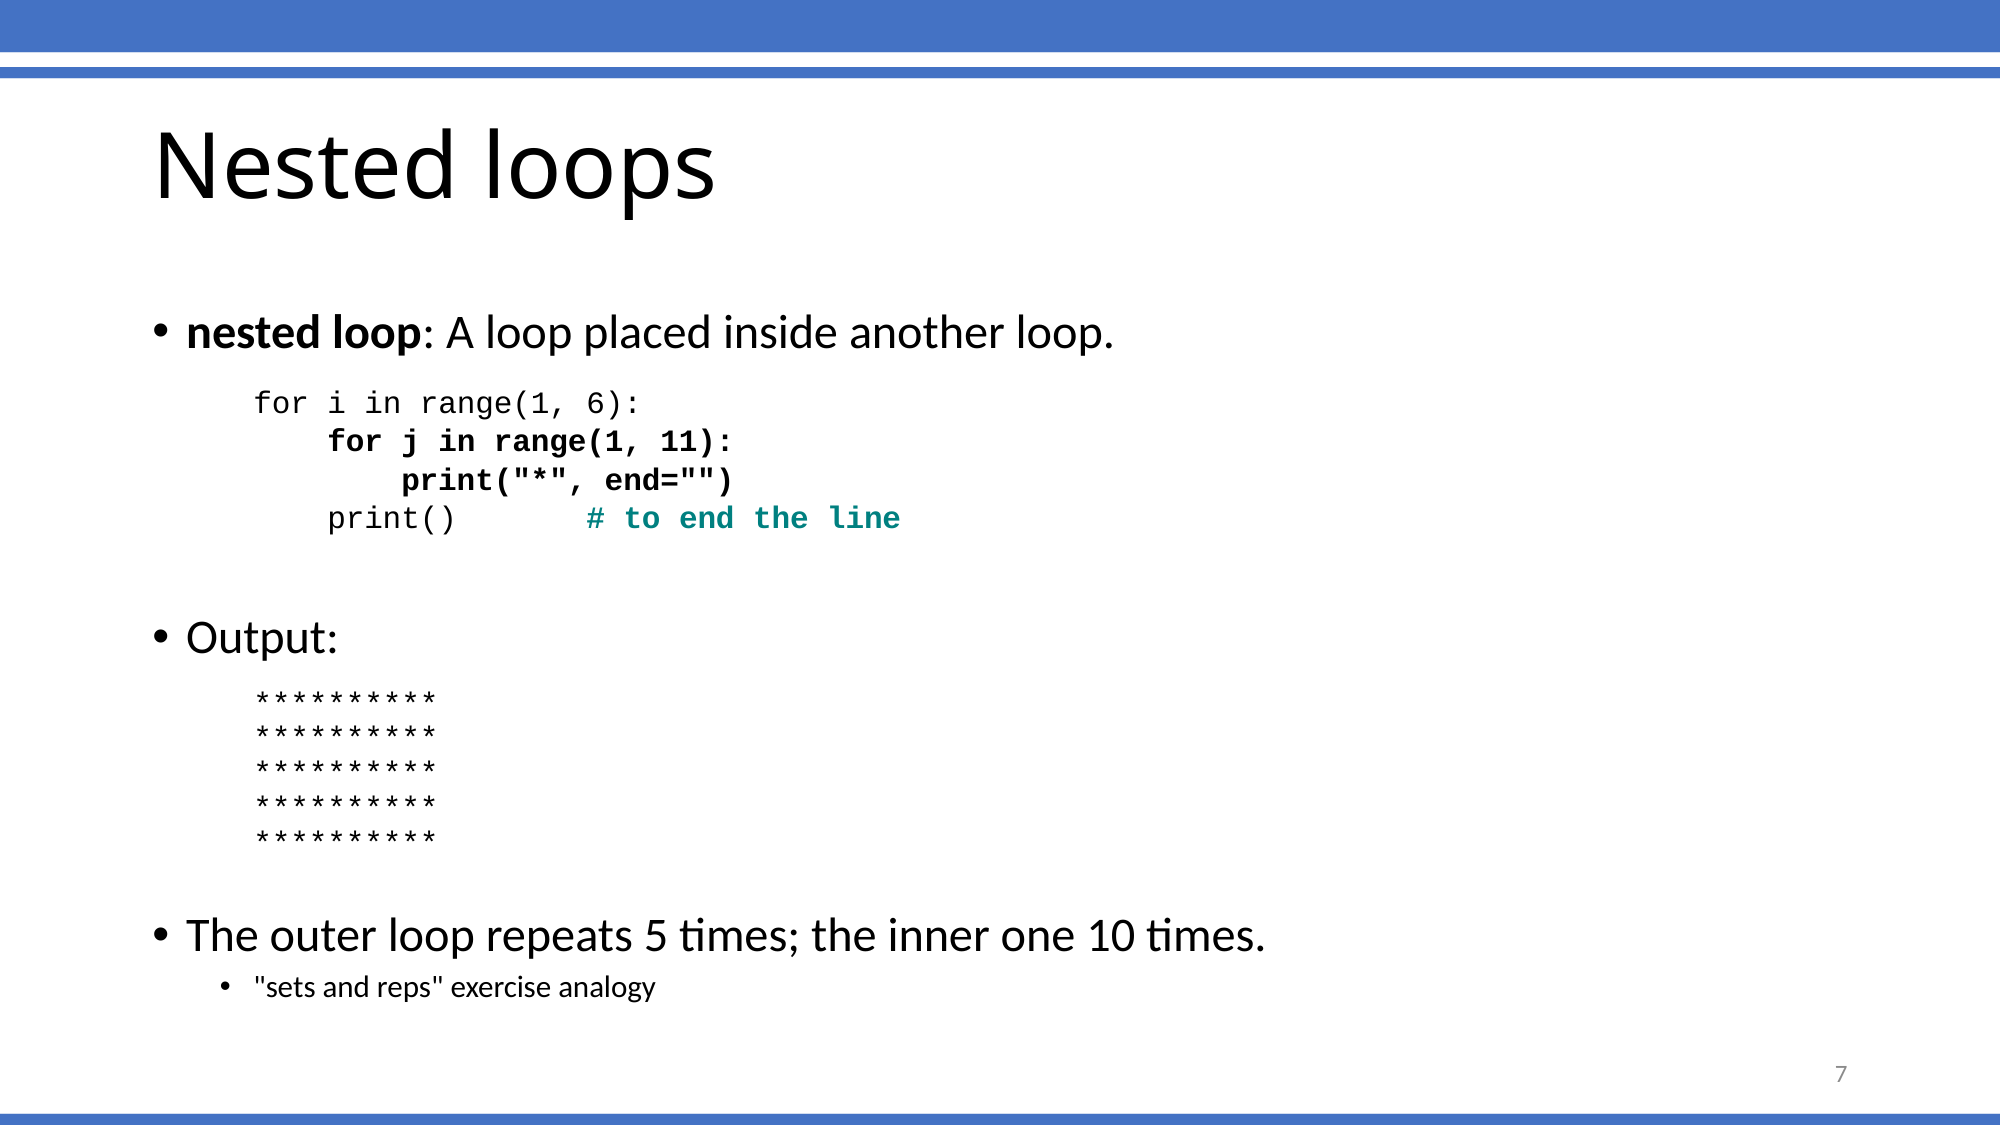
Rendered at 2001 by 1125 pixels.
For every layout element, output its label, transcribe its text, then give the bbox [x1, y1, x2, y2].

title Nested loops [137, 59, 1863, 278]
list nested loop: A loop placed inside another loop. for i in range(1, 6): for j in range(1, 11): print("*", end="") print() # to end the line Output: ********** ********** ********** ********** ********** The outer loop repeats 5 times; the inner one 10 times. "sets and reps" exercise analogy [137, 299, 1863, 1014]
slide_number 7 [1412, 1042, 1863, 1103]
